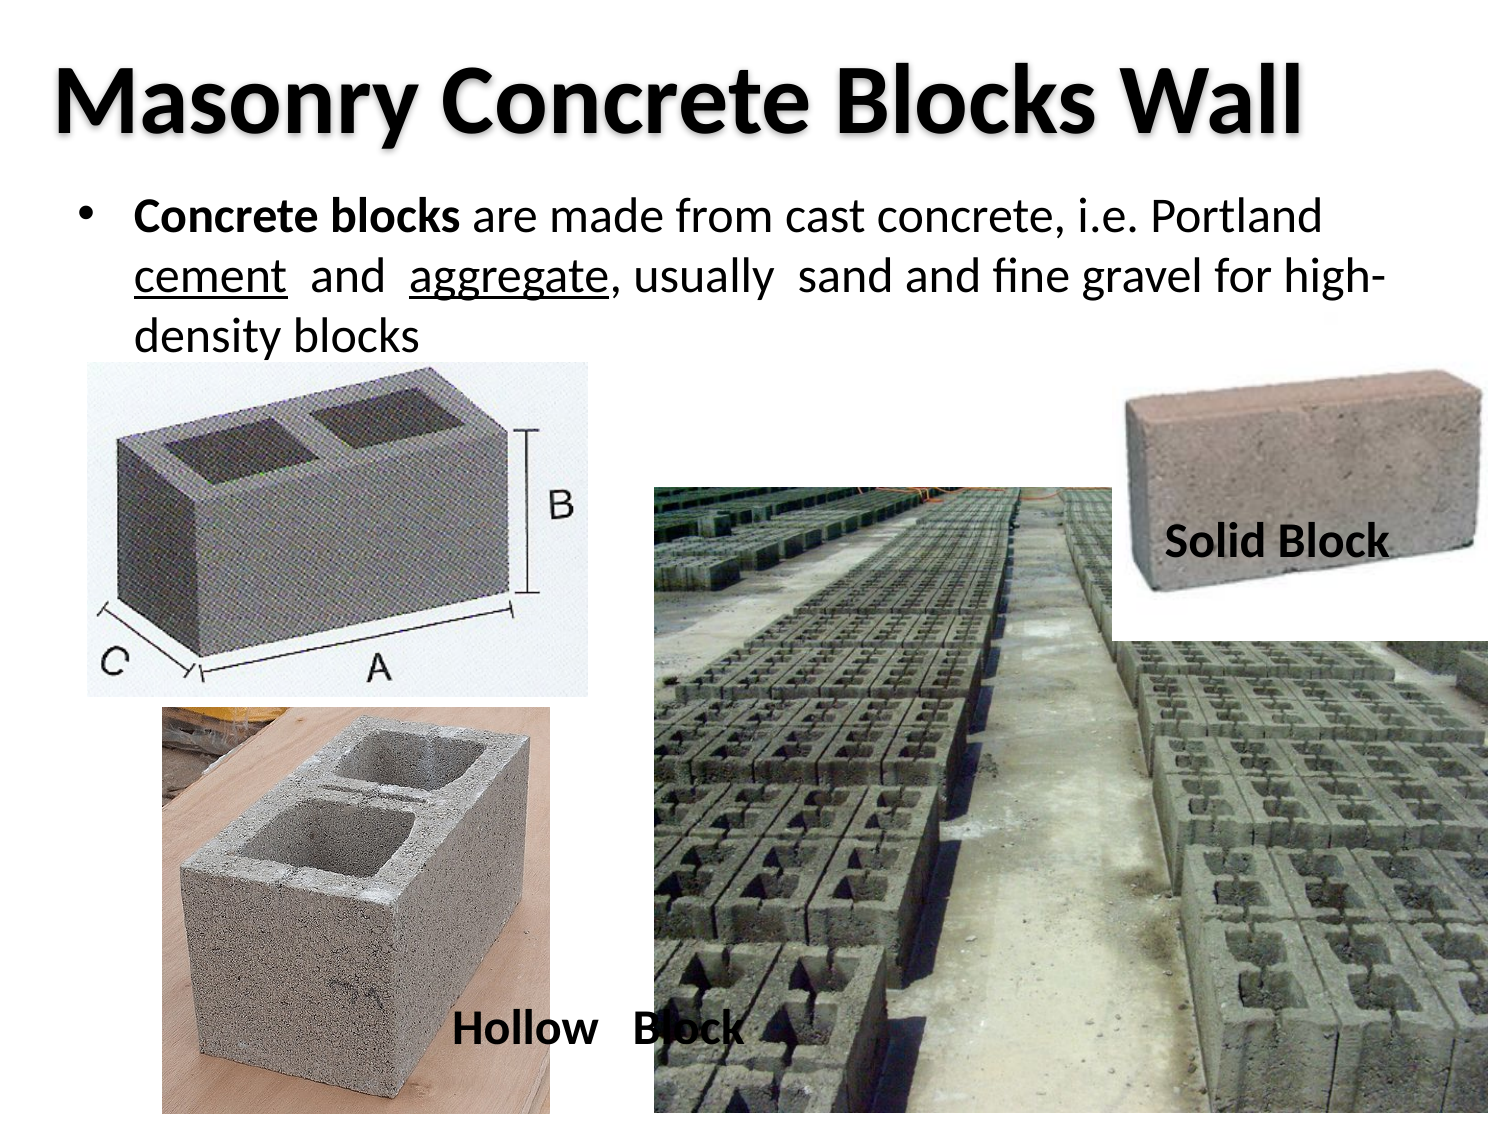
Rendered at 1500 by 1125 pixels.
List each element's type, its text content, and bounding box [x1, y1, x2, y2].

text_box Hollow Block [554, 987, 648, 1050]
picture [162, 706, 551, 1114]
picture [653, 312, 1488, 1113]
picture [87, 362, 588, 697]
text_box Masonry Concrete Blocks Wall [37, 25, 1322, 162]
list Concrete blocks are made from cast concrete, i.e. Portland cement and aggregate, usually sand and fine gravel for high-density blocks [62, 174, 1463, 1050]
